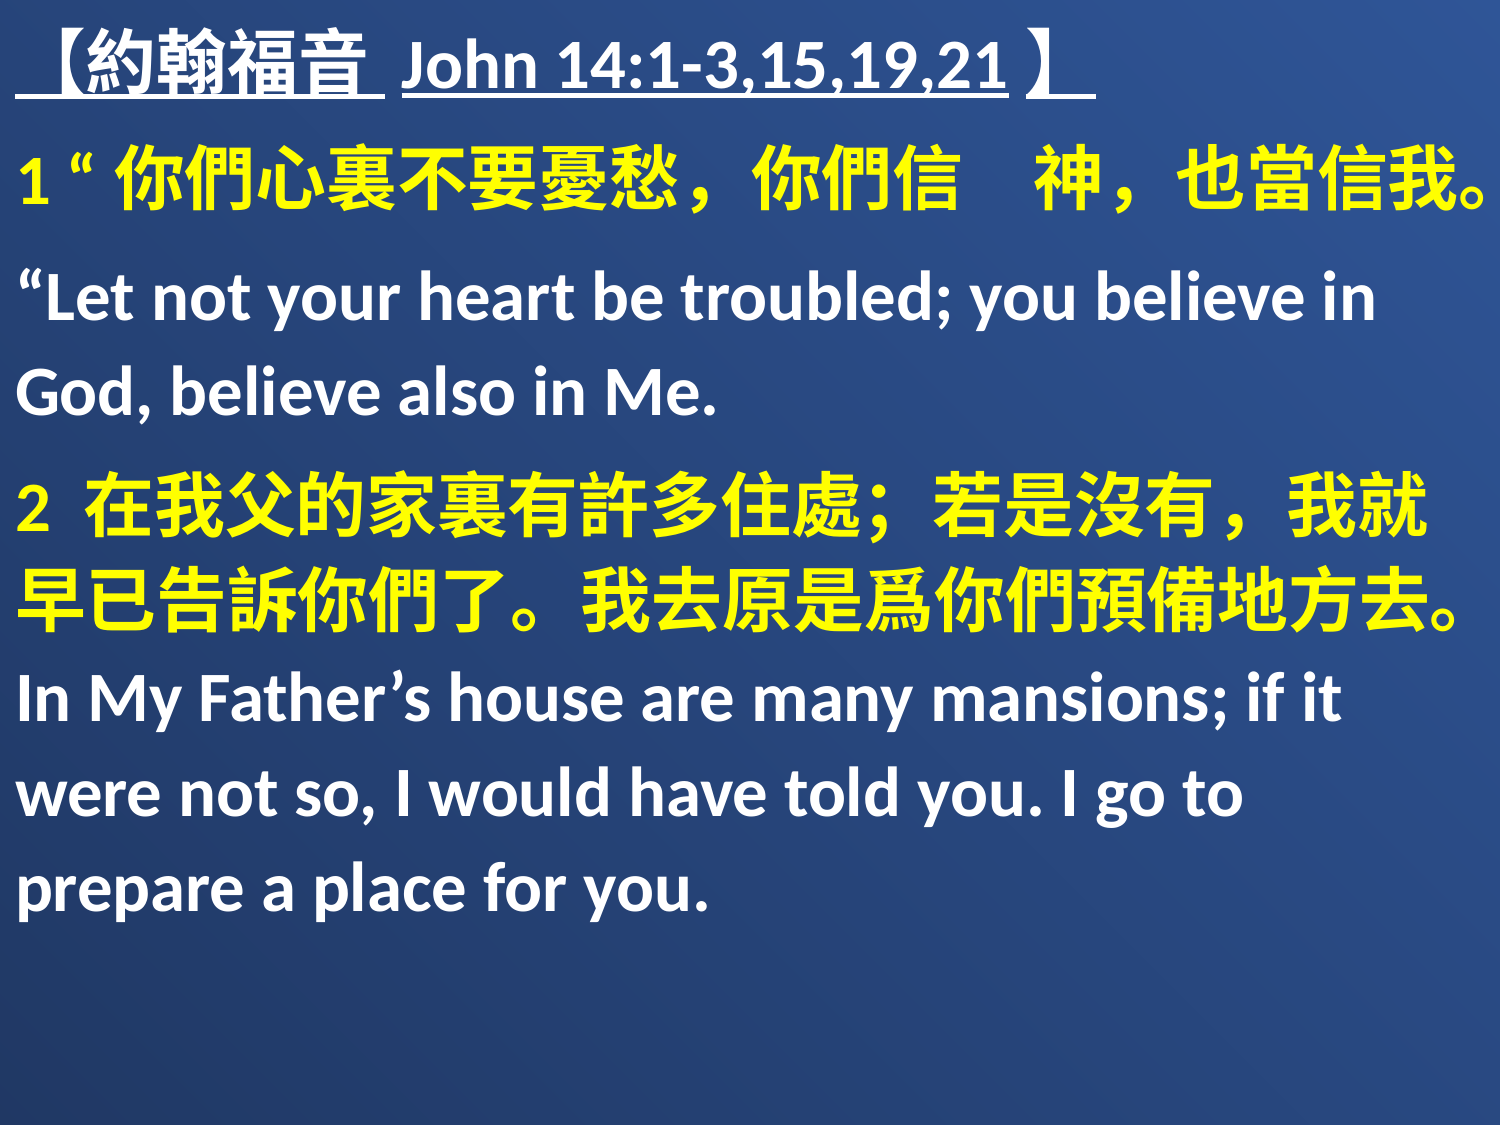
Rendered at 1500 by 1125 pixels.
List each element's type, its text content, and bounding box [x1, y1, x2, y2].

subtitle 【約翰福音 John 14:1-3,15,19,21】 1 “你們心裏不要憂愁，你們信 神，也當信我。 “Let not your heart be troubled; you believe in God, believe also in Me. 2 在我父的家裏有許多住處；若是沒有，我就早已告訴你們了。我去原是爲你們預備地方去。In My Father’s house are many mansions; if it were not so, I would have told you. I go to prepare a place for you. [0, 0, 1500, 1125]
